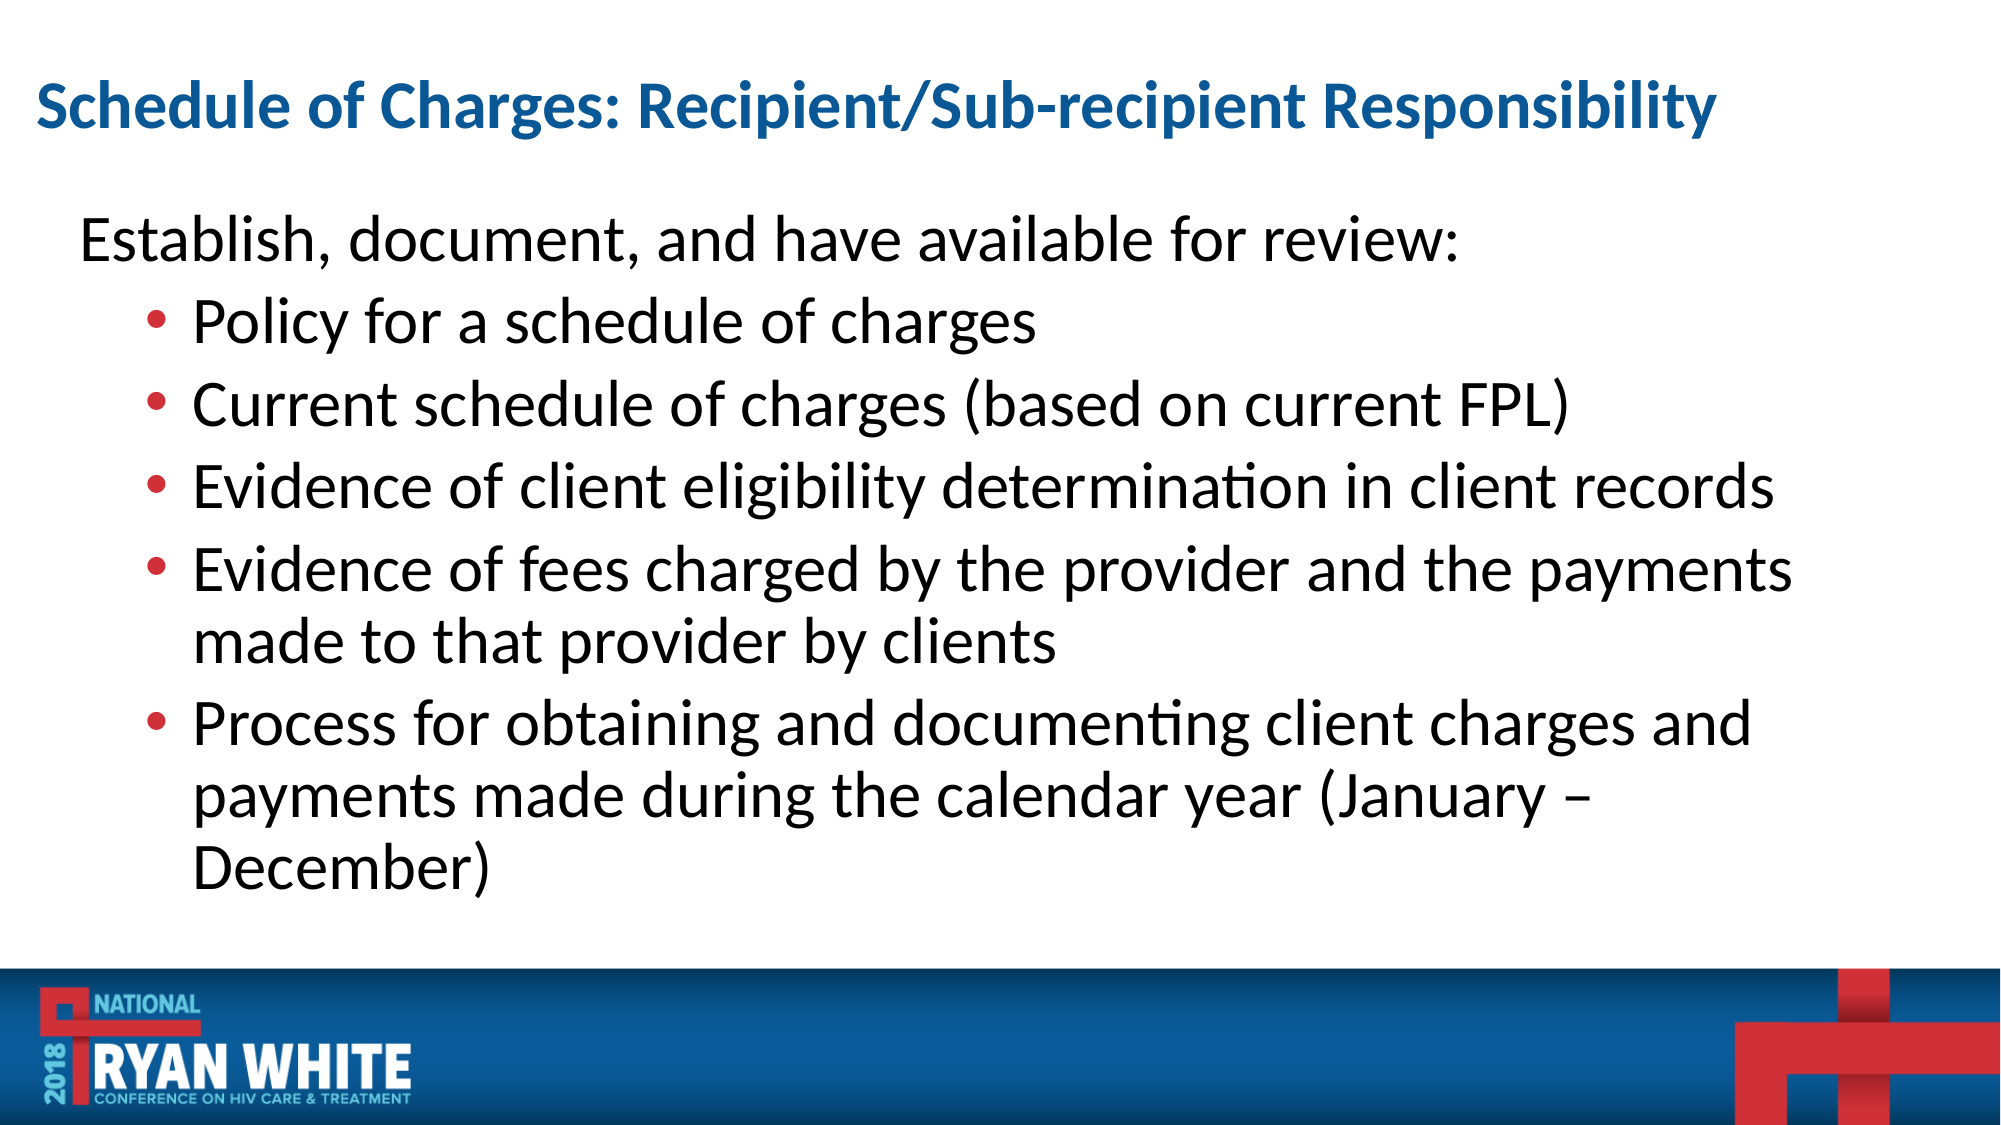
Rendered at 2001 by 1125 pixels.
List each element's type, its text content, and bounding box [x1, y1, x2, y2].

title Schedule of Charges: Recipient/Sub-recipient Responsibility [21, 38, 1948, 175]
picture [0, 0, 2001, 1125]
list Establish, document, and have available for review: Policy for a schedule of charges Current schedule of charges (based on current FPL) Evidence of client eligibility determination in client records Evidence of fees charged by the provider and the payments made to that provider by clients Process for obtaining and documenting client charges and payments made during the calendar year (January – December) [64, 196, 1863, 927]
